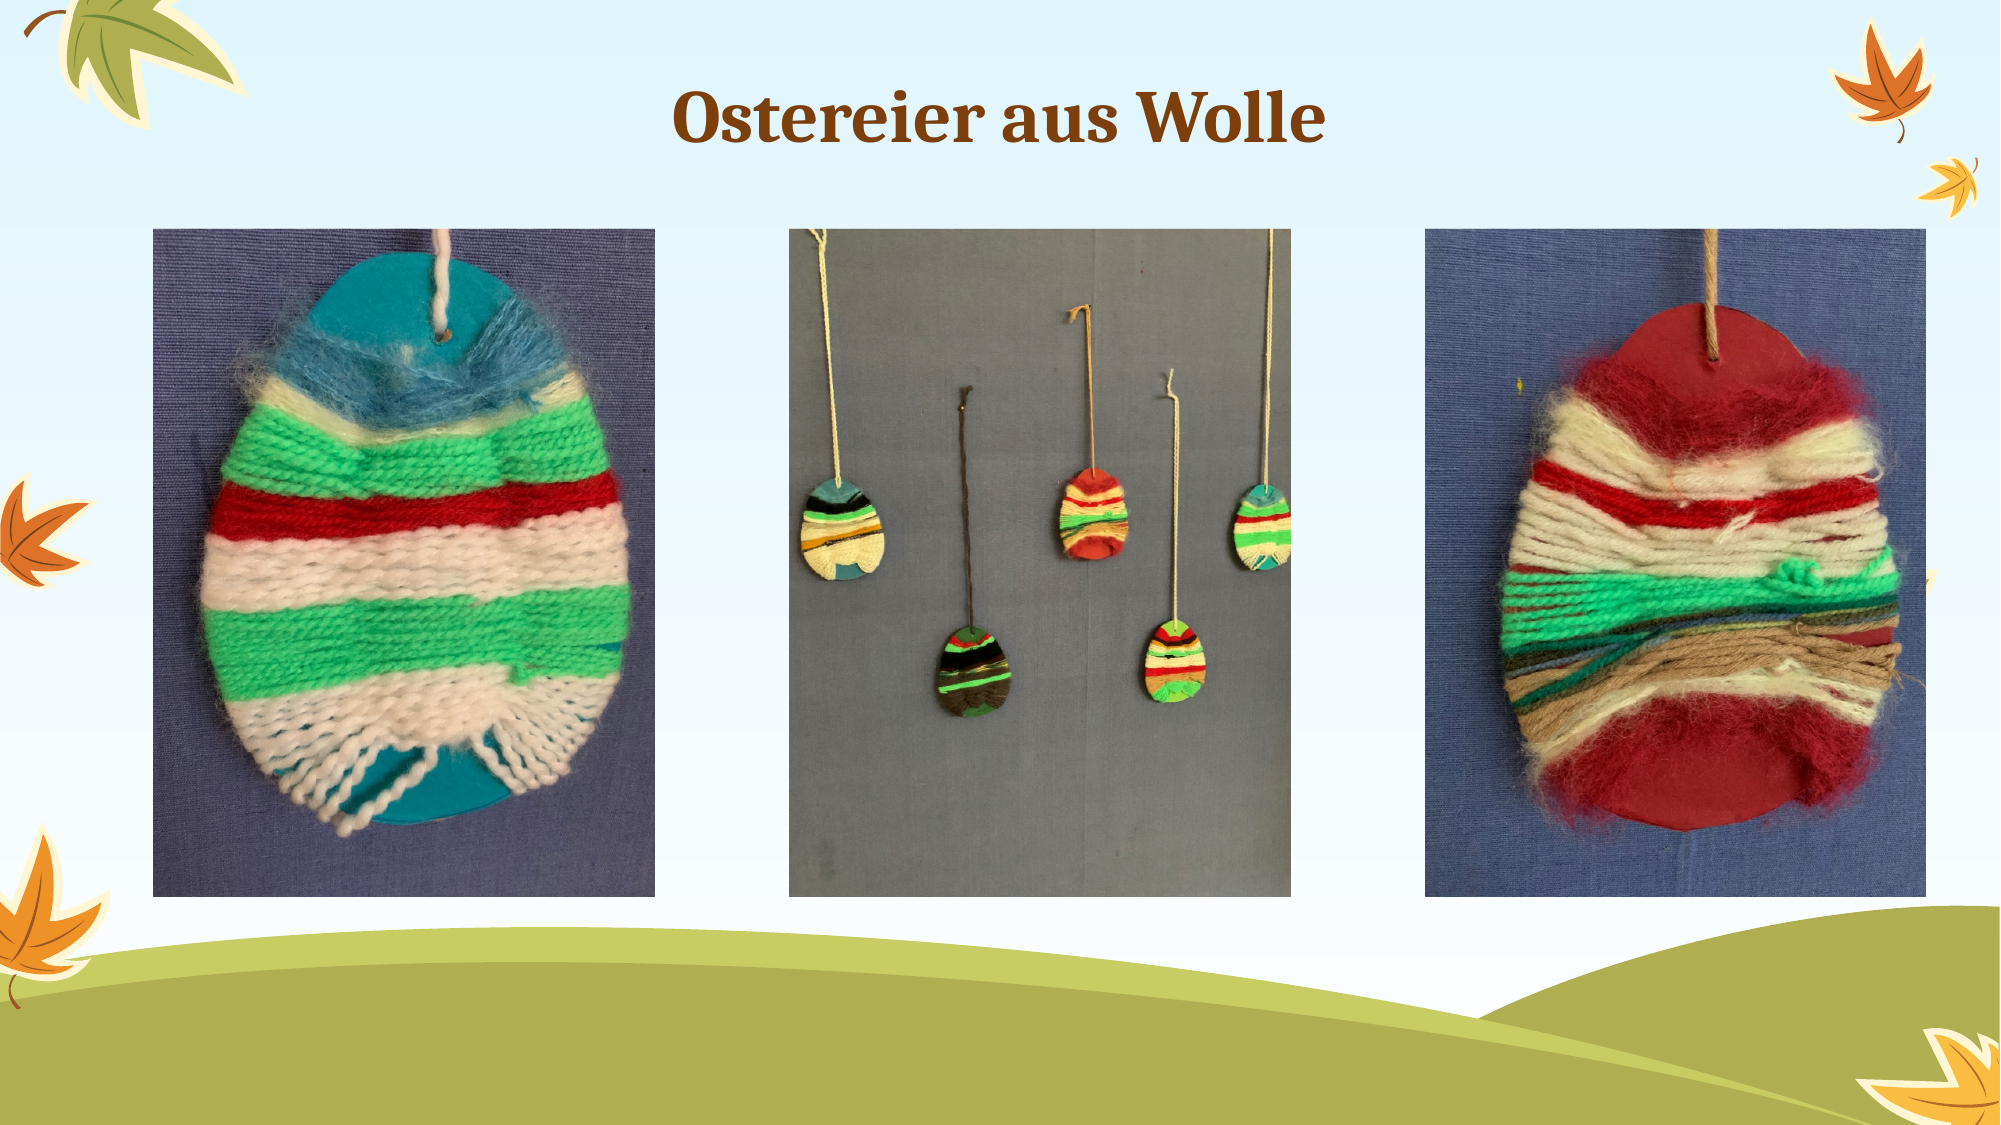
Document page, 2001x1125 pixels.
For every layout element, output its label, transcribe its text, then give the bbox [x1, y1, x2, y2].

title Ostereier aus Wolle [656, 48, 1344, 166]
picture [69, 229, 2000, 896]
